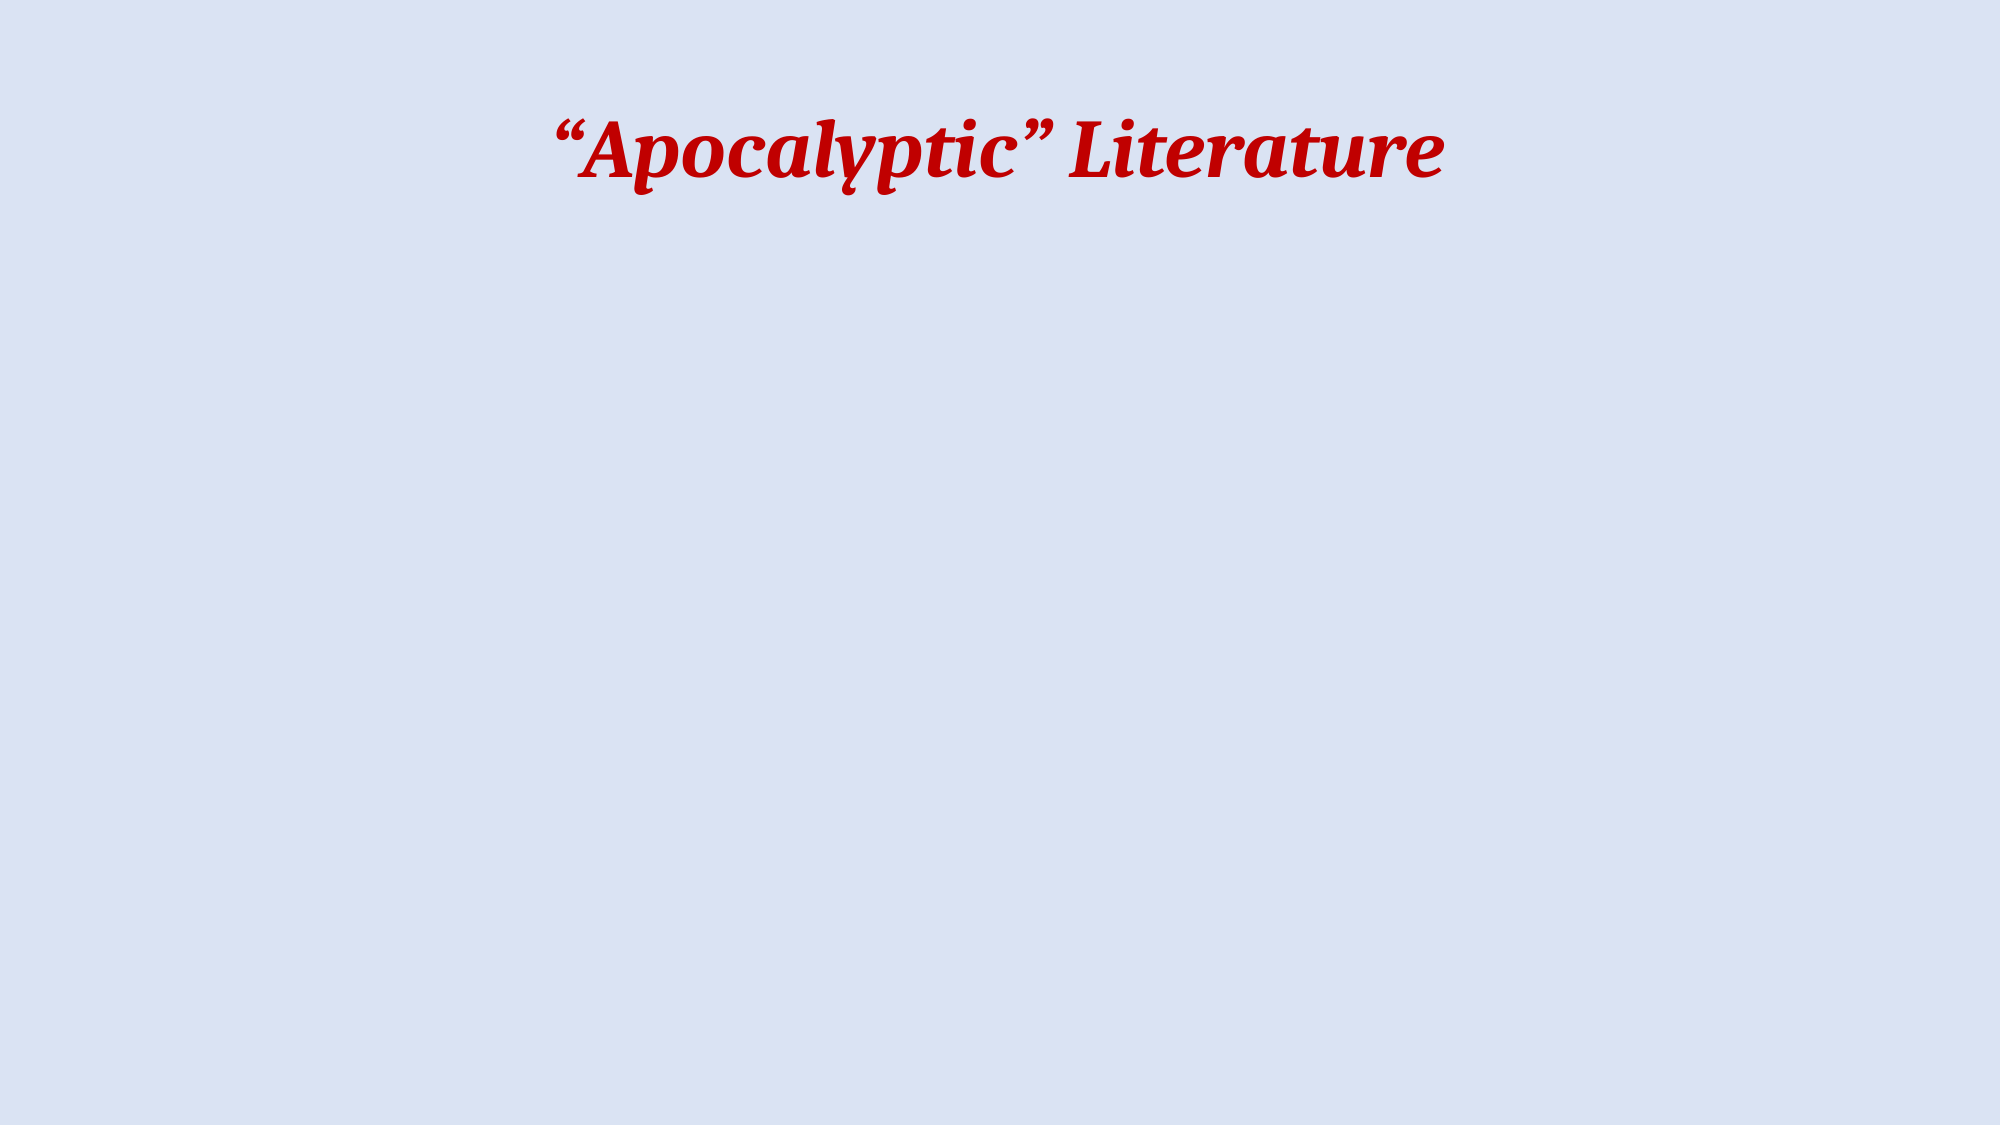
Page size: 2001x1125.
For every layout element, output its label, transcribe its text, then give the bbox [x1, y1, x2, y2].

subtitle “Apocalyptic” Literature [110, 98, 1885, 1053]
